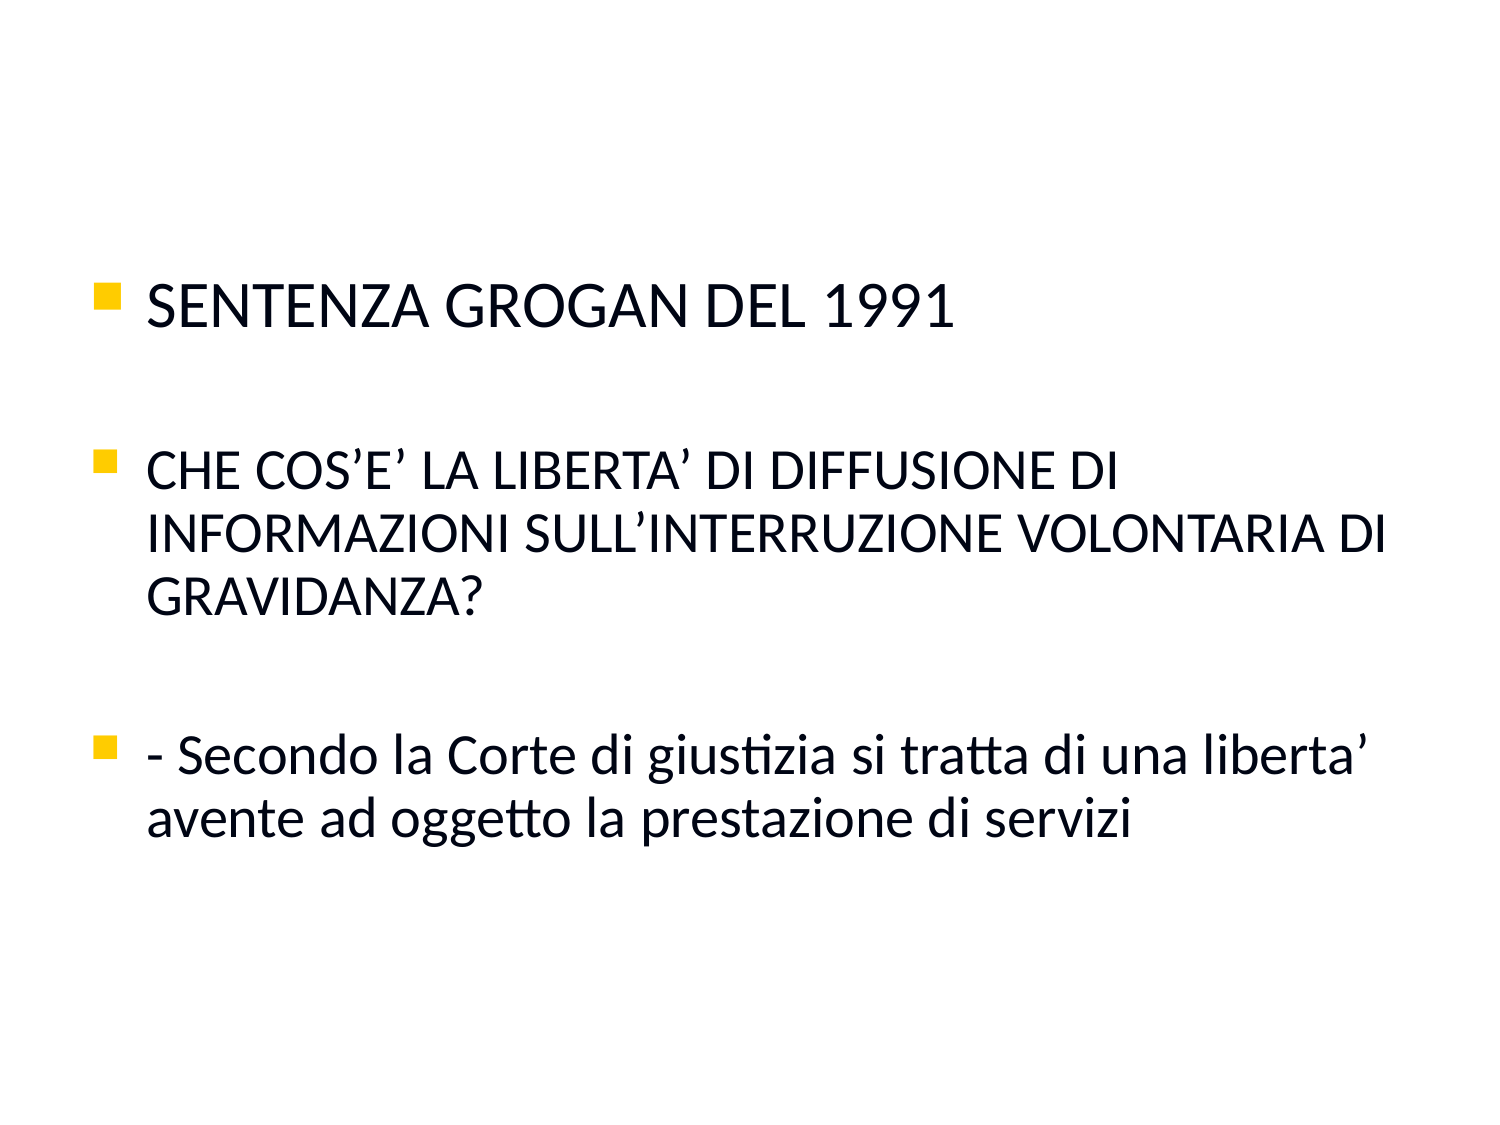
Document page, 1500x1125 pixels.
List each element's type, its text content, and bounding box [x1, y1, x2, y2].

list SENTENZA GROGAN DEL 1991 CHE COS’E’ LA LIBERTA’ DI DIFFUSIONE DI INFORMAZIONI SULL’INTERRUZIONE VOLONTARIA DI GRAVIDANZA? - Secondo la Corte di giustizia si tratta di una liberta’ avente ad oggetto la prestazione di servizi [74, 262, 1426, 1006]
